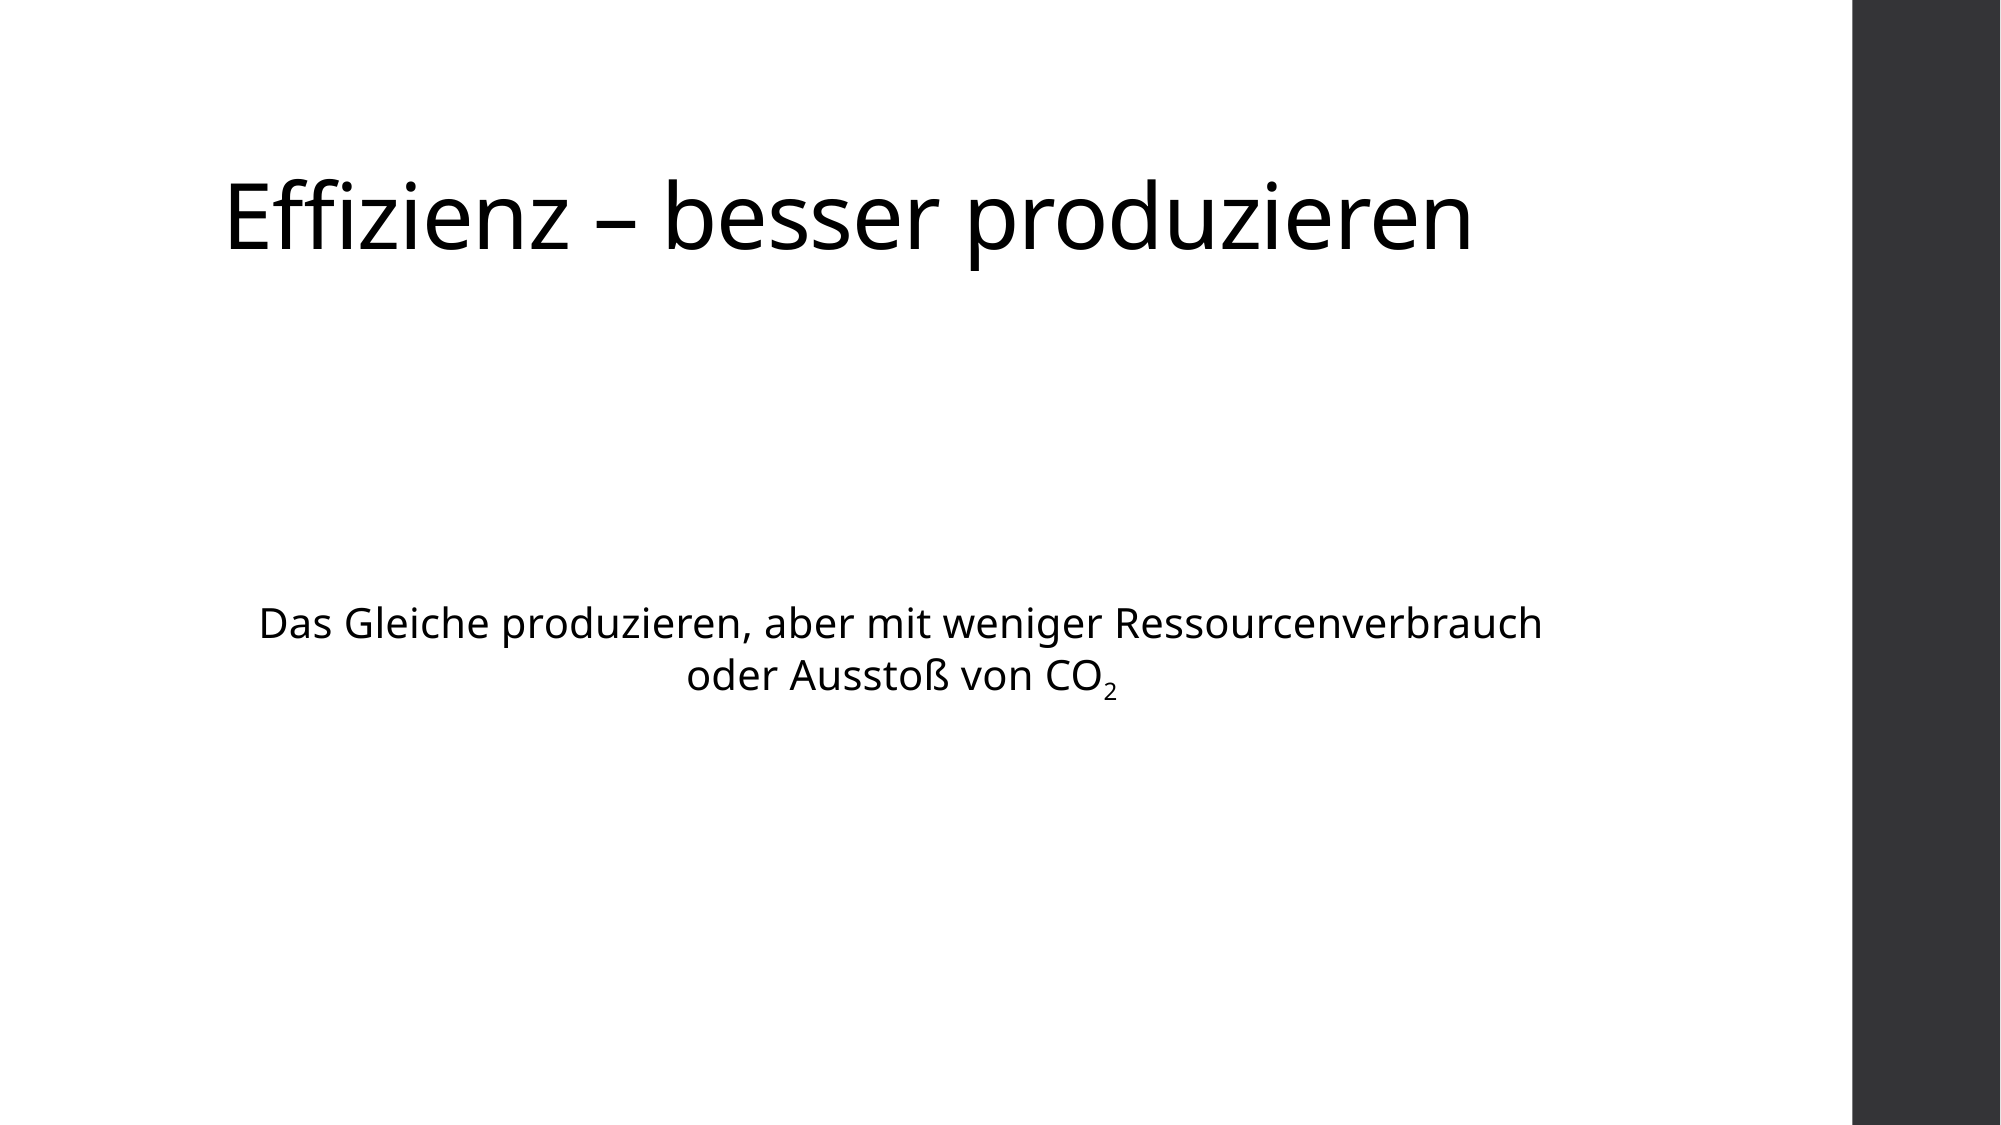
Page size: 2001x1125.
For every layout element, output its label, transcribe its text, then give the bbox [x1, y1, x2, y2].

list Das Gleiche produzieren, aber mit weniger Ressourcenverbrauch oder Ausstoß von CO2 [196, 511, 1607, 1125]
title Effizienz – besser produzieren [206, 60, 1797, 278]
